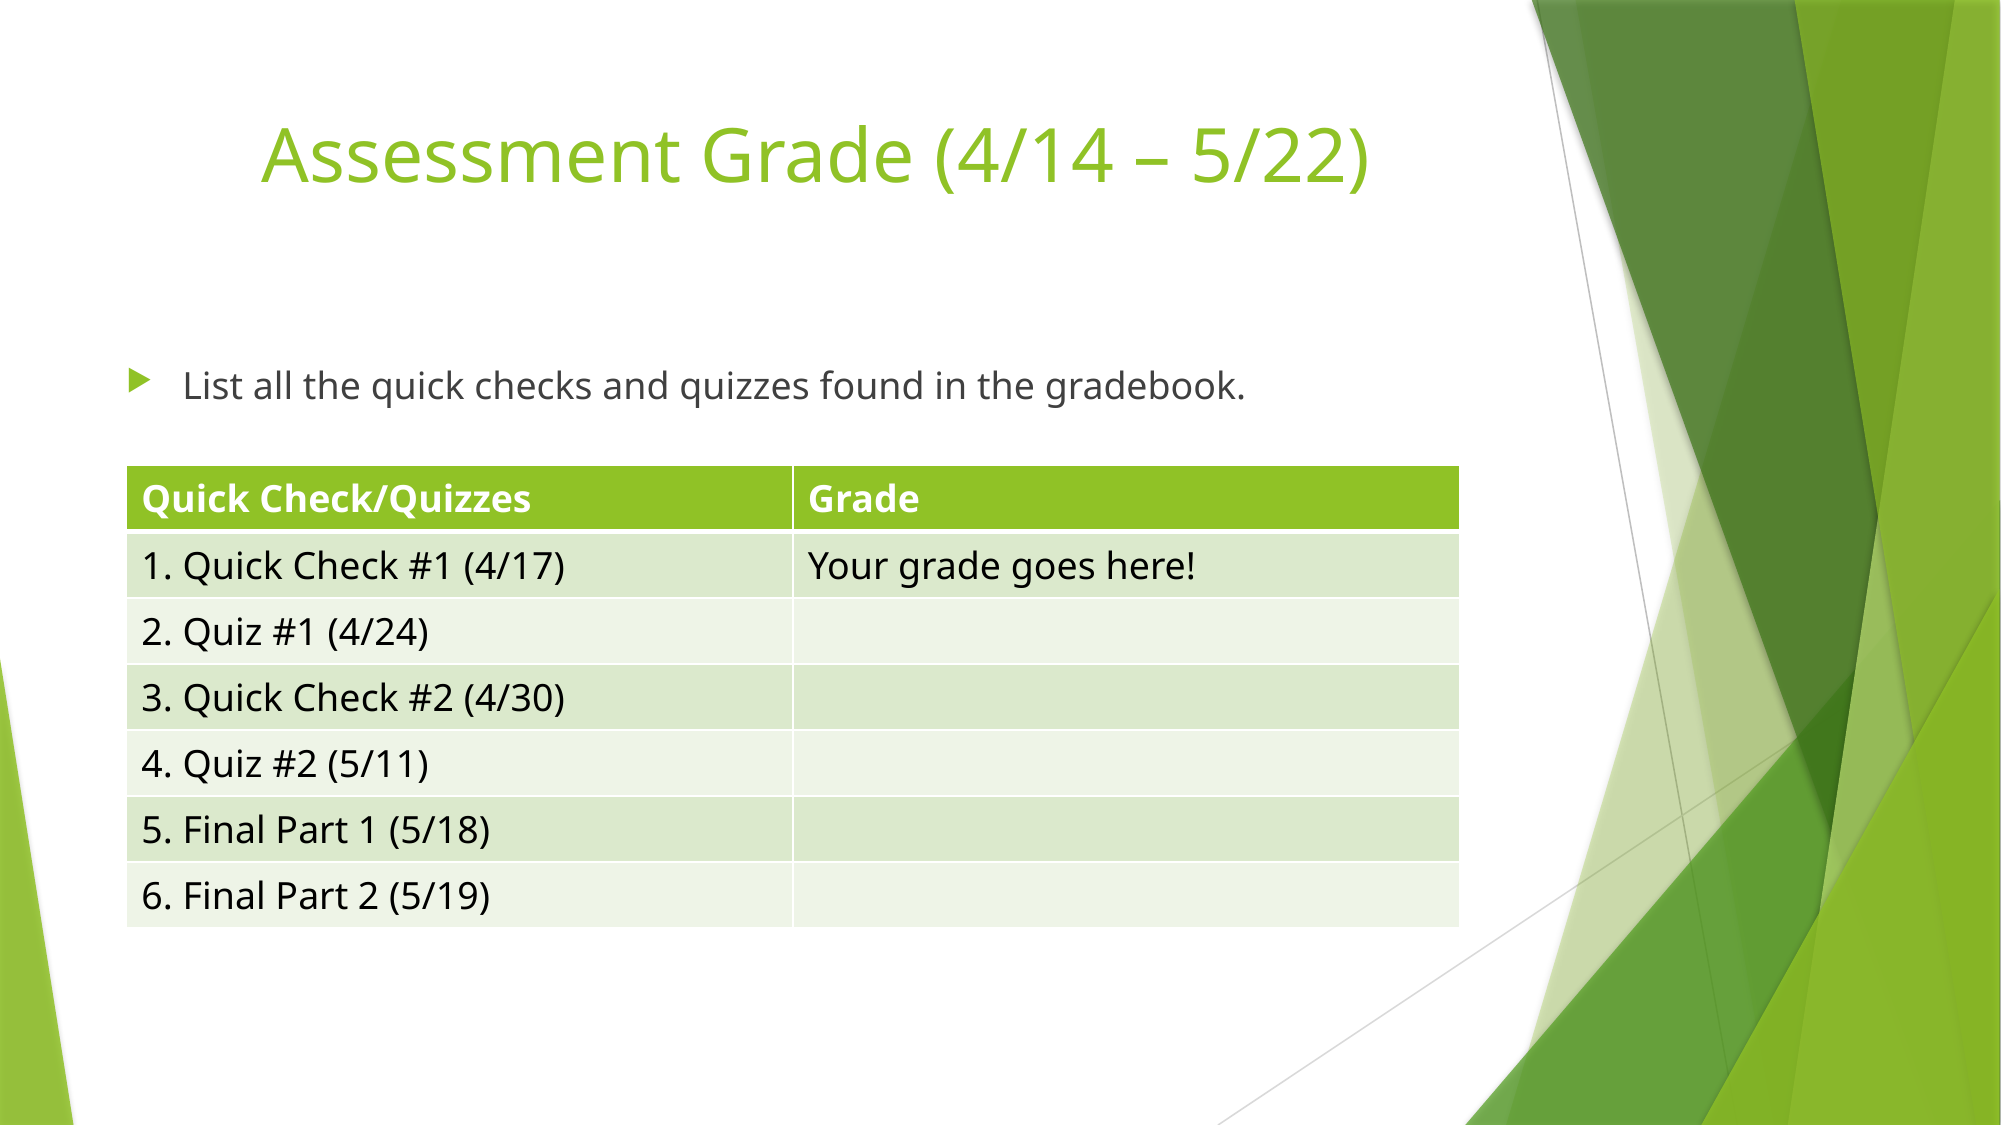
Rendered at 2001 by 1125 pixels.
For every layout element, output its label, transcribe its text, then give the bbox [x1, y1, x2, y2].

table_cell [794, 731, 1459, 795]
table_header Quick Check/Quizzes [127, 466, 792, 529]
table_cell 5. Final Part 1 (5/18) [127, 797, 792, 861]
table_cell [794, 599, 1459, 663]
table_cell 2. Quiz #1 (4/24) [127, 599, 792, 663]
table_cell Your grade goes here! [794, 534, 1459, 597]
table_cell 4. Quiz #2 (5/11) [127, 731, 792, 795]
list List all the quick checks and quizzes found in the gradebook. [111, 354, 1522, 992]
table_cell [794, 863, 1459, 927]
table_cell 1. Quick Check #1 (4/17) [127, 534, 792, 597]
table_cell [794, 797, 1459, 861]
table_cell 6. Final Part 2 (5/19) [127, 863, 792, 927]
title Assessment Grade (4/14 – 5/22) [111, 99, 1522, 317]
table_header Grade [794, 466, 1459, 529]
table_cell 3. Quick Check #2 (4/30) [127, 665, 792, 729]
table_cell [794, 665, 1459, 729]
